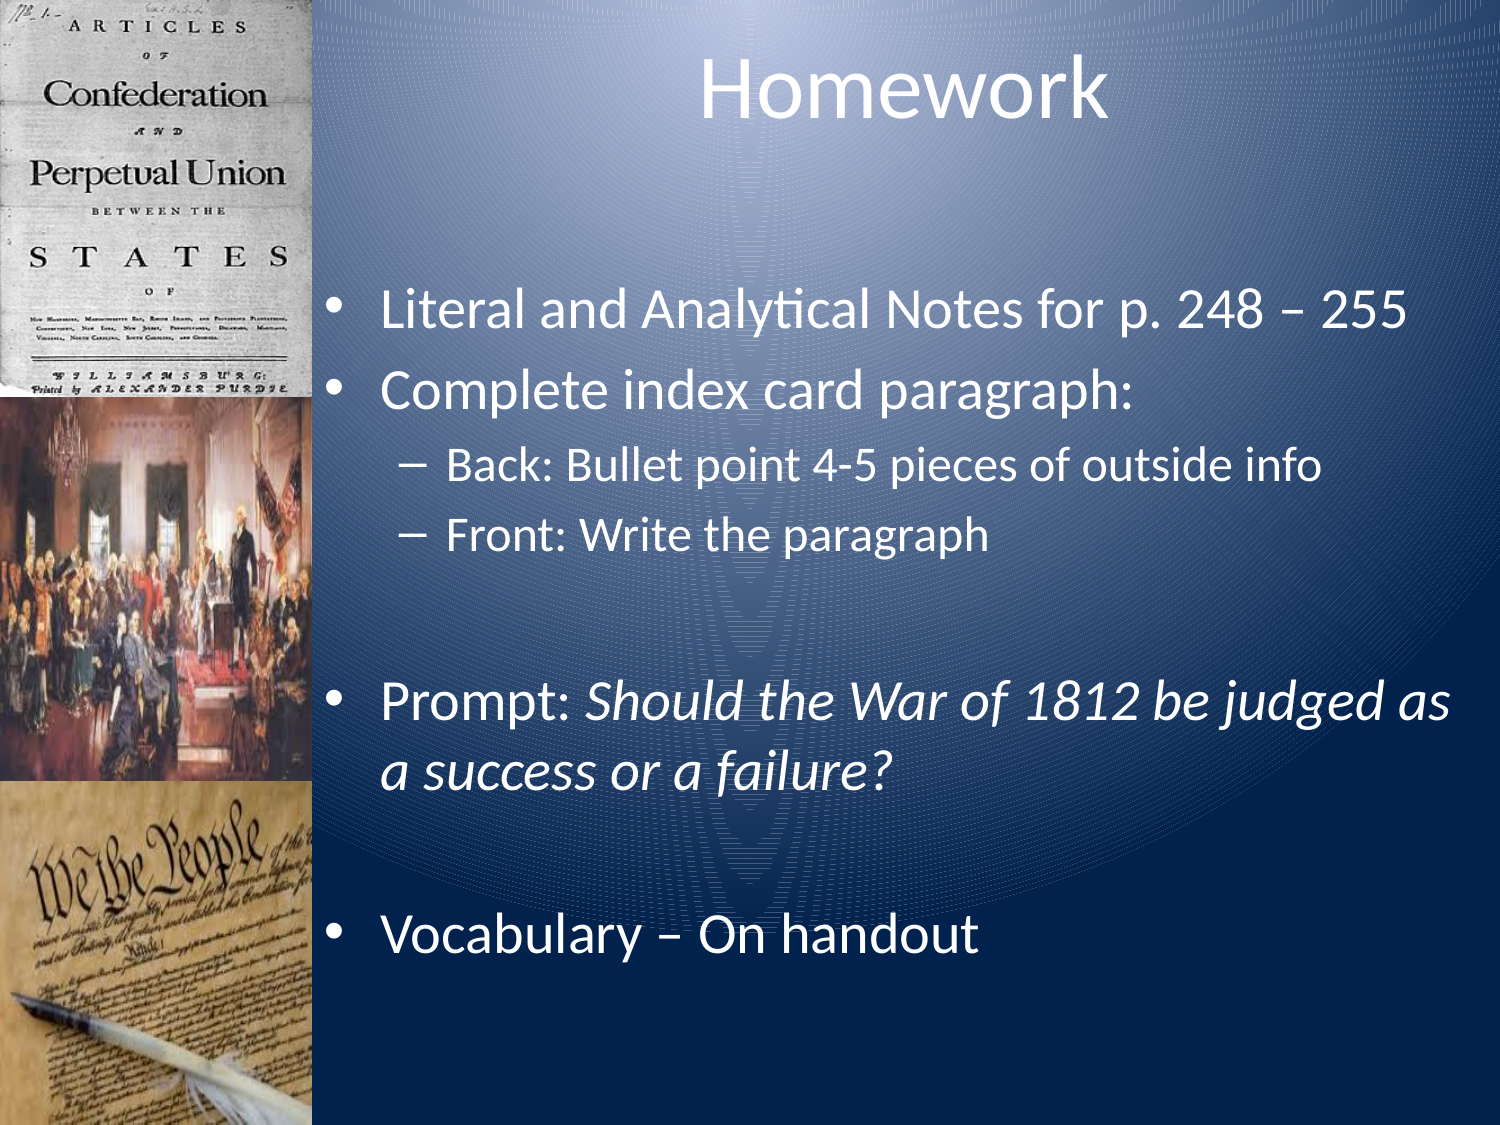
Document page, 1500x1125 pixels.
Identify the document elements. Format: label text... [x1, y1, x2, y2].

title Homework [309, 0, 1500, 164]
picture [0, 0, 312, 1125]
list Literal and Analytical Notes for p. 248 – 255 Complete index card paragraph: Back: Bullet point 4-5 pieces of outside info Front: Write the paragraph Prompt: Should the War of 1812 be judged as a success or a failure? Vocabulary – On handout [309, 262, 1500, 1072]
